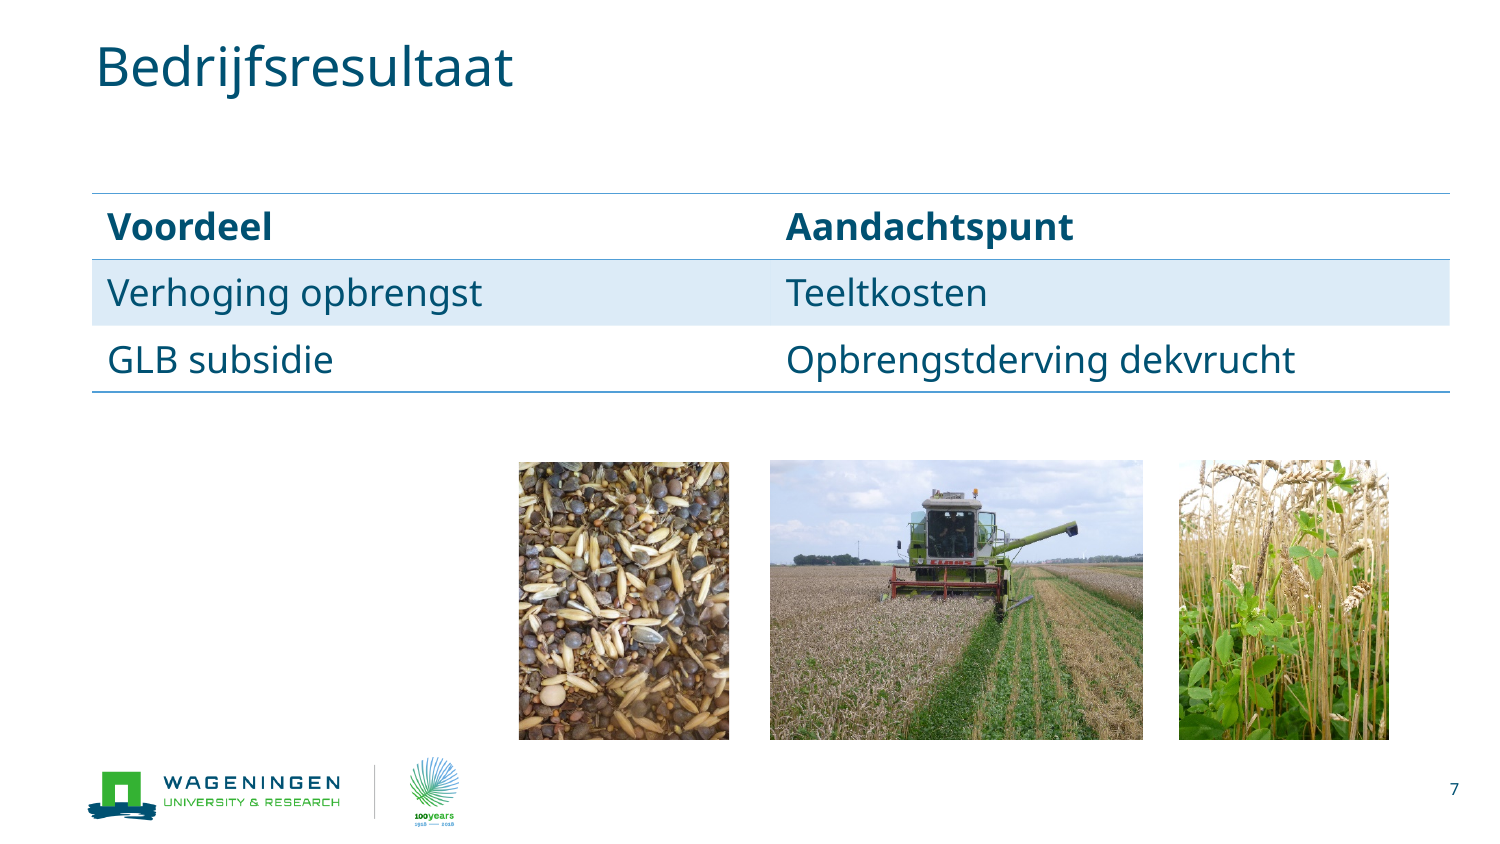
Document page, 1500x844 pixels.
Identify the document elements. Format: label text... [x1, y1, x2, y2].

table_header Voordeel [92, 194, 771, 259]
table_cell Teeltkosten [771, 260, 1450, 326]
table_cell Verhoging opbrengst [92, 260, 771, 326]
table_cell Opbrengstderving dekvrucht [771, 326, 1450, 391]
slide_number 7 [1388, 783, 1466, 804]
table_header Aandachtspunt [771, 194, 1450, 259]
title Bedrijfsresultaat [92, 27, 1459, 123]
picture [0, 0, 1500, 844]
table_cell GLB subsidie [92, 326, 771, 391]
